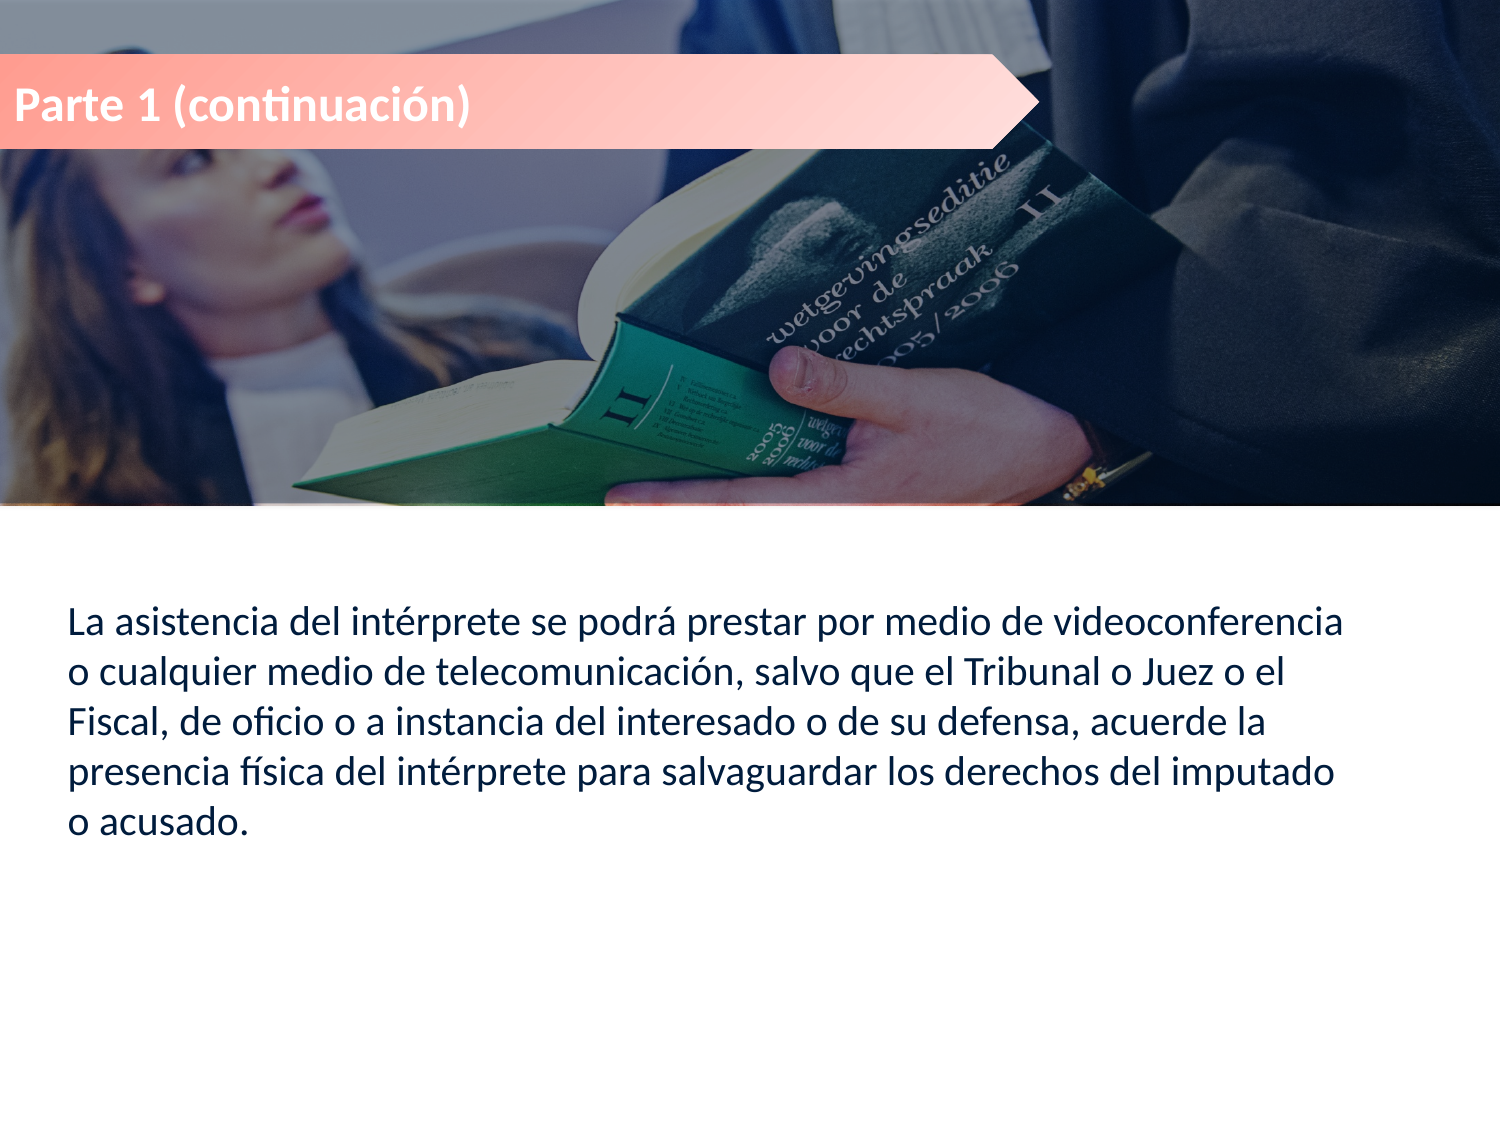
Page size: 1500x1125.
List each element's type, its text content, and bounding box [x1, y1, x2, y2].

picture [0, 0, 1500, 506]
text_box La asistencia del intérprete se podrá prestar por medio de videoconferencia o cualquier medio de telecomunicación, salvo que el Tribunal o Juez o el Fiscal, de oficio o a instancia del interesado o de su defensa, acuerde la presencia física del intérprete para salvaguardar los derechos del imputado o acusado. [53, 586, 1376, 851]
